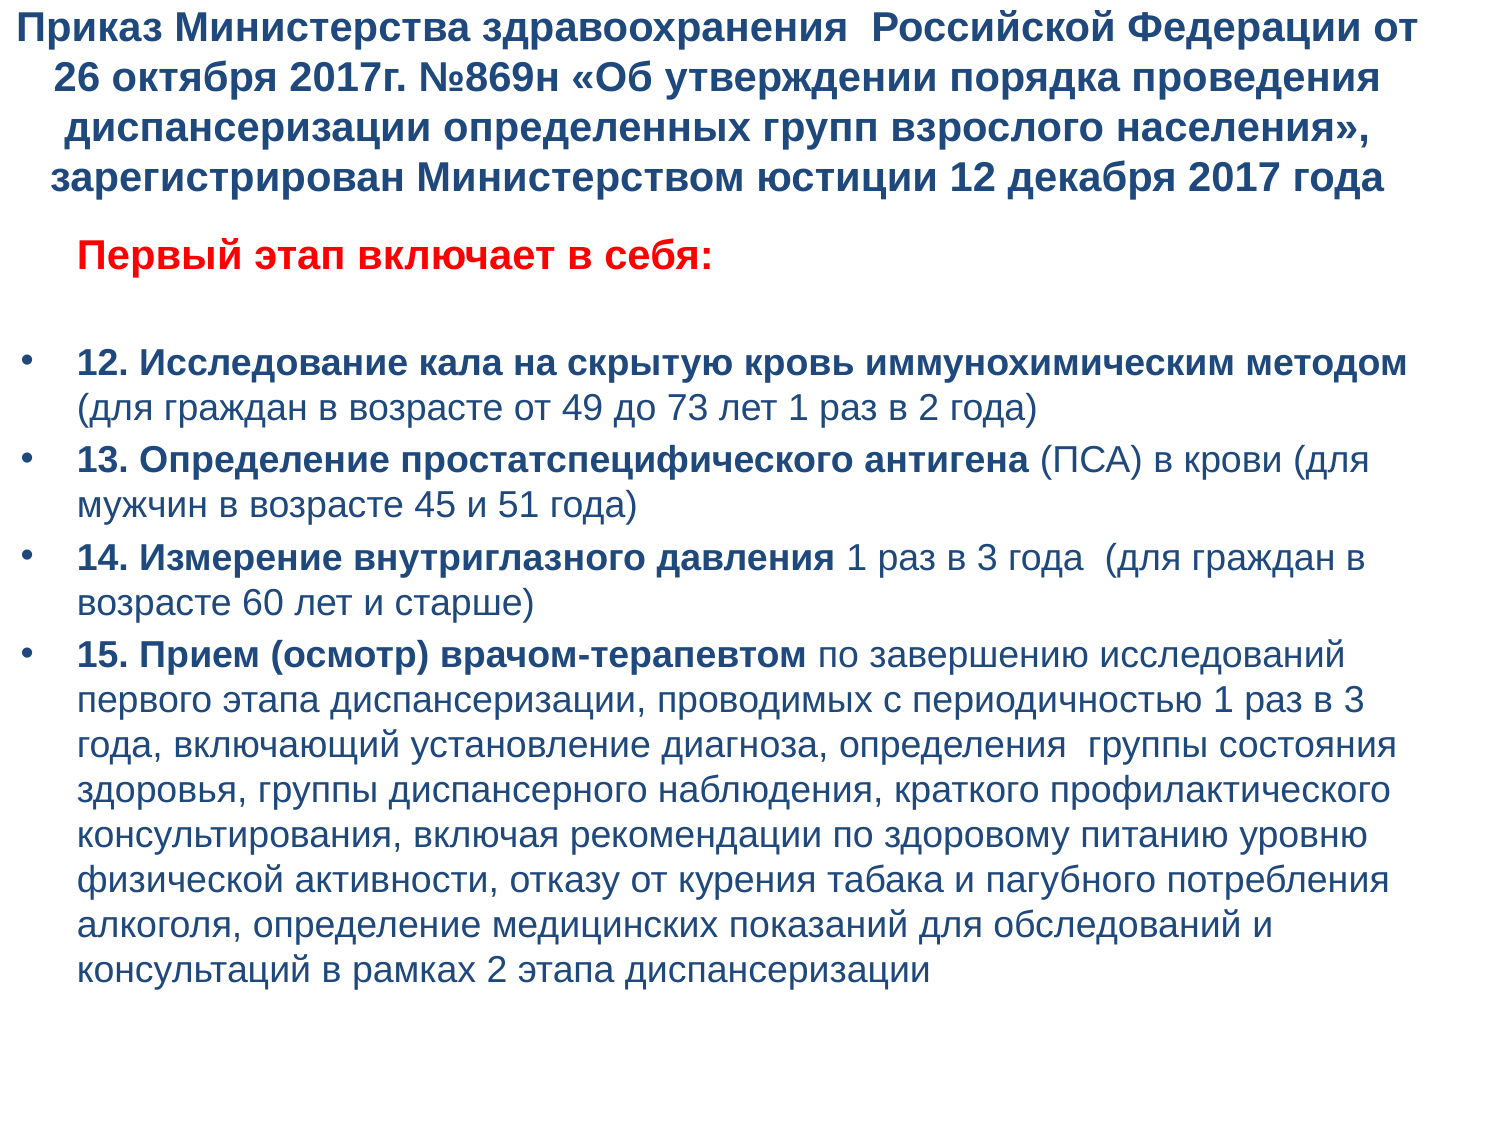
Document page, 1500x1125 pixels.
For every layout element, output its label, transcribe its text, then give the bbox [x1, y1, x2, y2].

list Первый этап включает в себя: 12. Исследование кала на скрытую кровь иммунохимическим методом (для граждан в возрасте от 49 до 73 лет 1 раз в 2 года) 13. Определение простатспецифического антигена (ПСА) в крови (для мужчин в возрасте 45 и 51 года) 14. Измерение внутриглазного давления 1 раз в 3 года (для граждан в возрасте 60 лет и старше) 15. Прием (осмотр) врачом-терапевтом по завершению исследований первого этапа диспансеризации, проводимых с периодичностью 1 раз в 3 года, включающий установление диагноза, определения группы состояния здоровья, группы диспансерного наблюдения, краткого профилактического консультирования, включая рекомендации по здоровому питанию уровню физической активности, отказу от курения табака и пагубного потребления алкоголя, определение медицинских показаний для обследований и консультаций в рамках 2 этапа диспансеризации [5, 219, 1477, 1106]
title Приказ Министерства здравоохранения Российской Федерации от 26 октября 2017г. №869н «Об утверждении порядка проведения диспансеризации определенных групп взрослого населения», зарегистрирован Министерством юстиции 12 декабря 2017 года [0, 30, 1436, 219]
